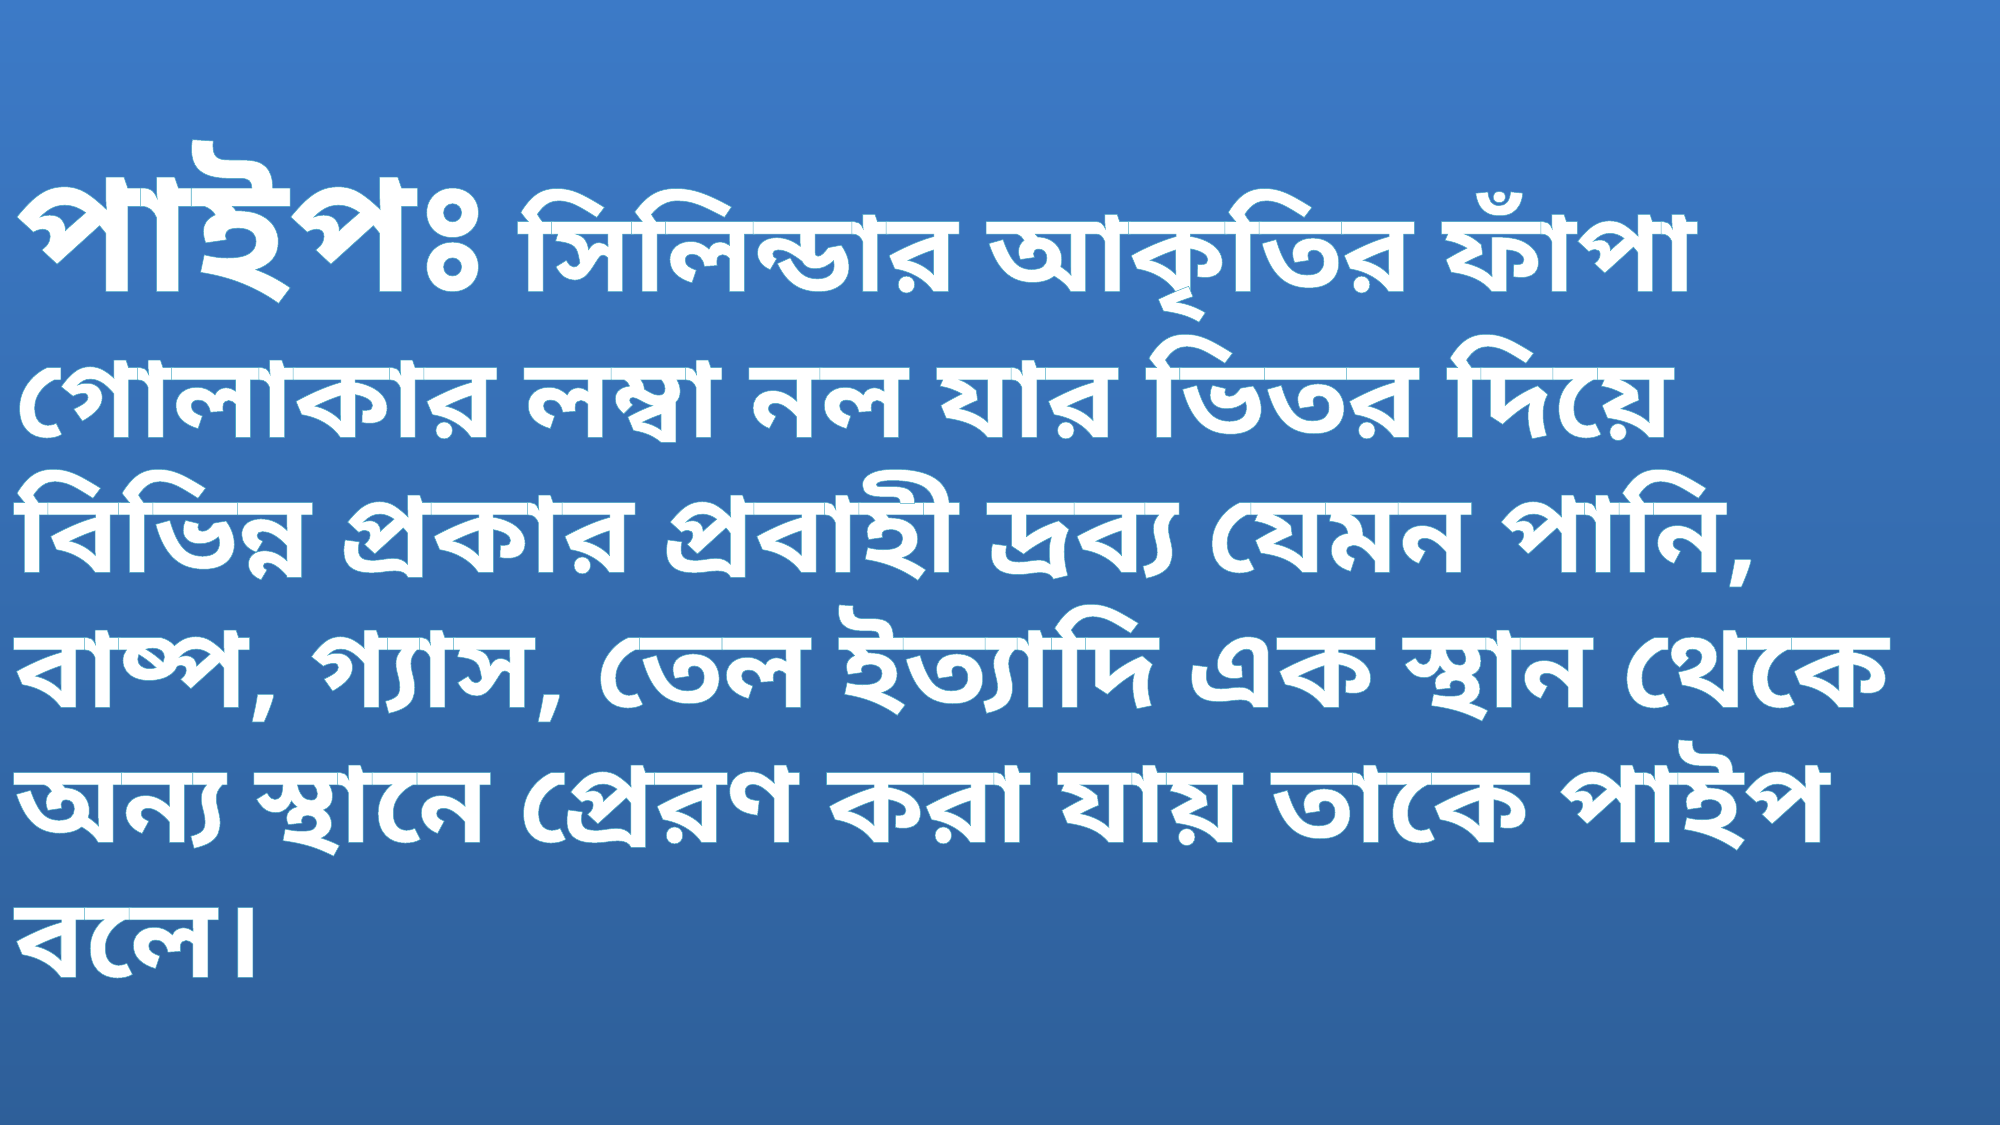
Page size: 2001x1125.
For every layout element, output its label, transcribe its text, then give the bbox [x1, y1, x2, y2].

text_box পাইপঃ সিলিন্ডার আকৃতির ফাঁপা গোলাকার লম্বা নল যার ভিতর দিয়ে বিভিন্ন প্রকার প্রবাহী দ্রব্য যেমন পানি, বাষ্প, গ্যাস, তেল ইত্যাদি এক স্থান থেকে অন্য স্থানে প্রেরণ করা যায় তাকে পাইপ বলে। [0, 0, 2000, 1125]
picture [207, 680, 841, 1069]
picture [1149, 649, 1849, 1038]
